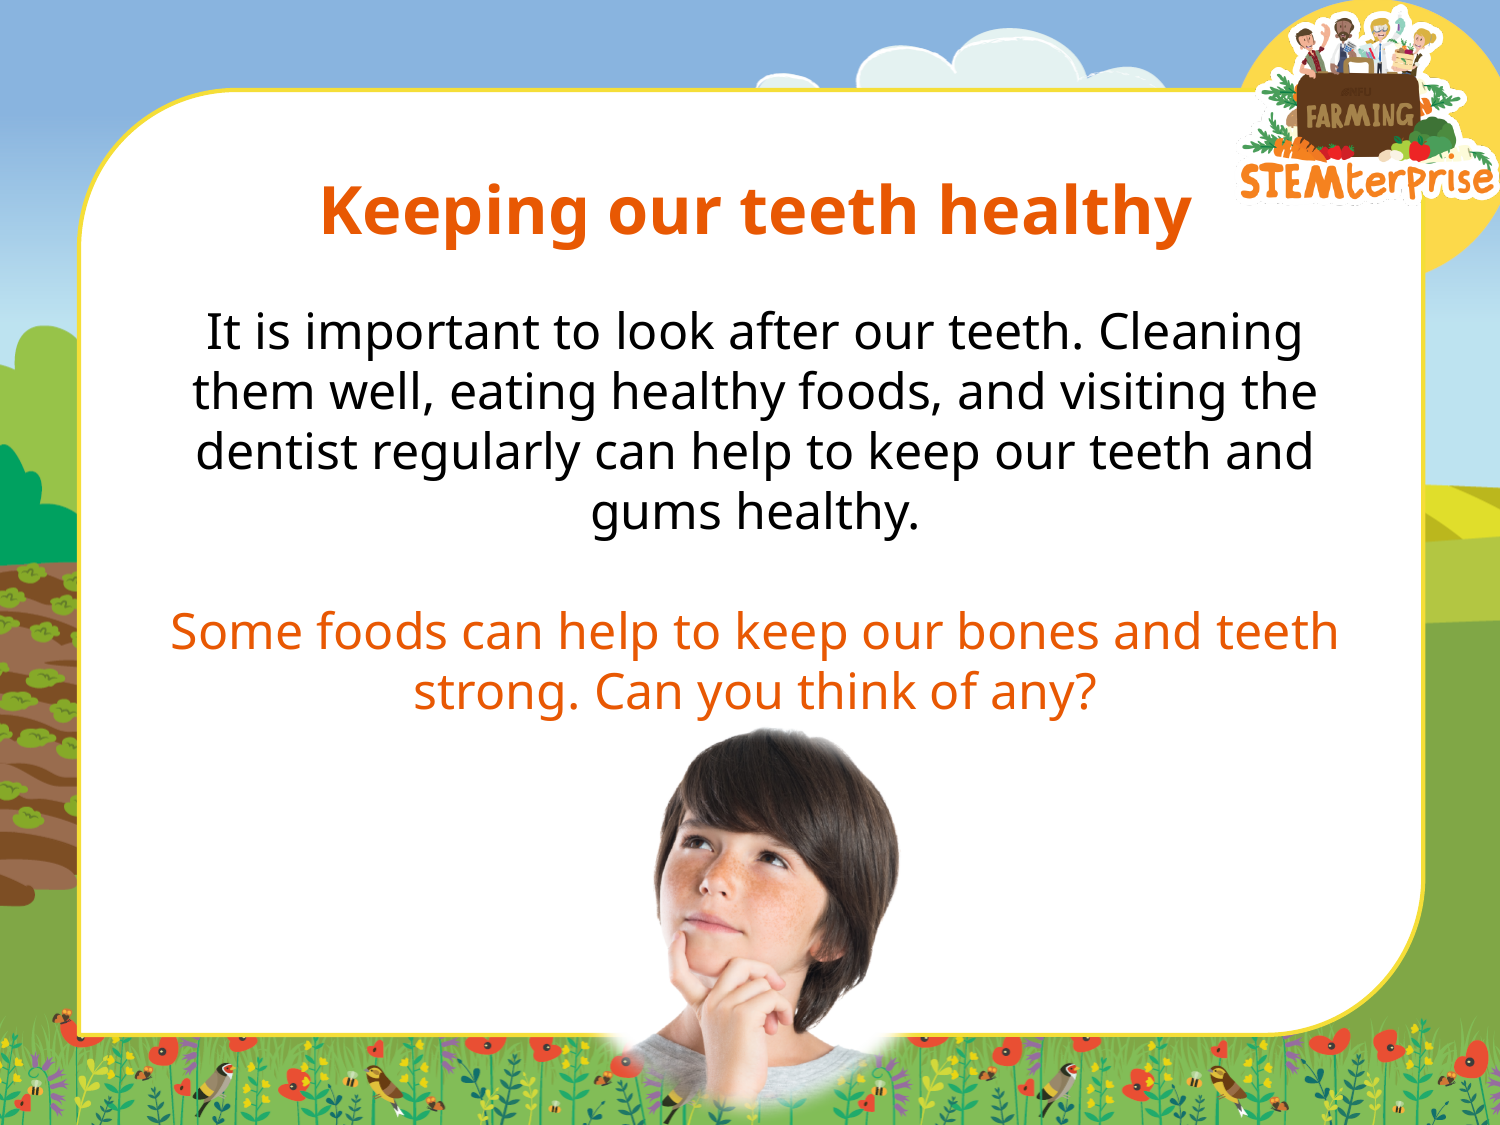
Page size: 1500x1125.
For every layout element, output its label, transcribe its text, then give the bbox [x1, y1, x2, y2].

text_box Keeping our teeth healthy It is important to look after our teeth. Cleaning them well, eating healthy foods, and visiting the dentist regularly can help to keep our teeth and gums healthy. Some foods can help to keep our bones and teeth strong. Can you think of any? [135, 160, 1376, 892]
picture [0, 0, 1500, 1125]
text_box [76, 87, 1228, 1038]
text_box [972, 214, 1426, 1037]
